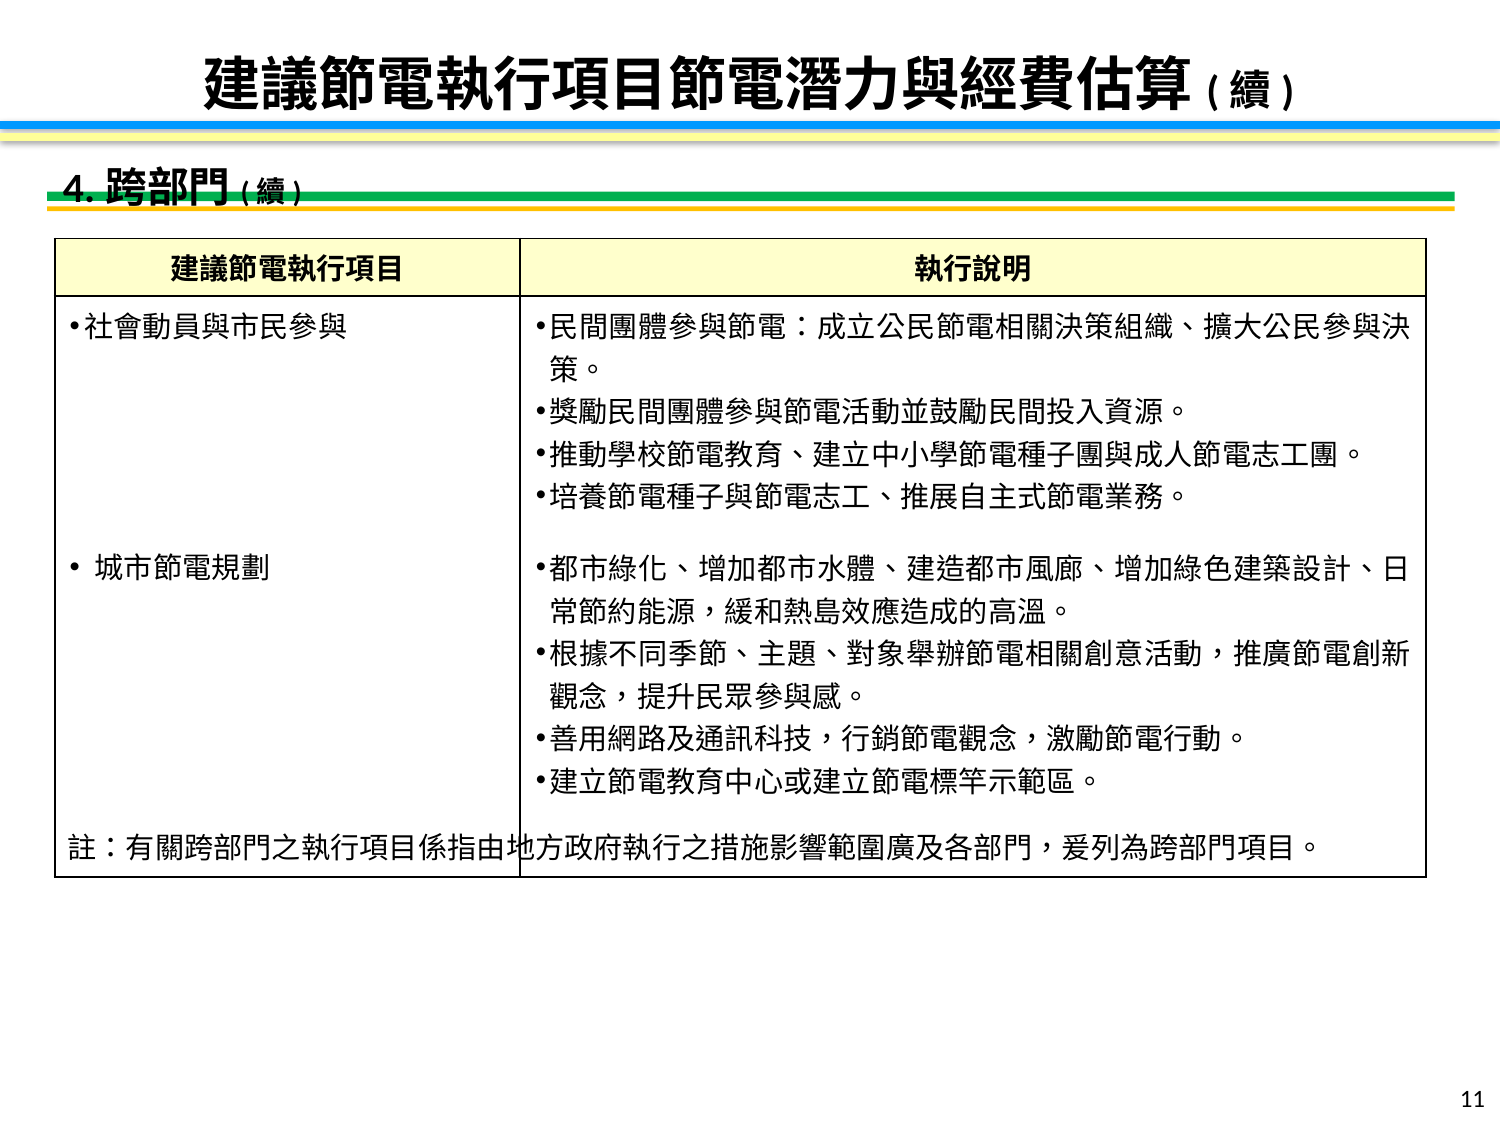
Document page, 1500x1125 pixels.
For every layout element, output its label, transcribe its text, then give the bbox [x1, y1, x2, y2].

table_cell 社會動員與市民參與 城市節電規劃 [56, 297, 519, 822]
table_cell 民間團體參與節電：成立公民節電相關決策組織、擴大公民參與決策。 獎勵民間團體參與節電活動並鼓勵民間投入資源。 推動學校節電教育、建立中小學節電種子團與成人節電志工團。 培養節電種子與節電志工、推展自主式節電業務。 都市綠化、增加都市水體、建造都市風廊、增加綠色建築設計、日常節約能源，緩和熱島效應造成的高溫。 根據不同季節、主題、對象舉辦節電相關創意活動，推廣節電創新觀念，提升民眾參與感。 善用網路及通訊科技，行銷節電觀念，激勵節電行動。 建立節電教育中心或建立節電標竿示範區。 [521, 297, 1425, 876]
table_header 執行說明 [521, 239, 1425, 295]
table_cell 社會動員與市民參與 城市節電規劃 [56, 872, 519, 876]
text_box 4.跨部門(續) [47, 149, 1463, 233]
text_box 11 [1426, 1067, 1500, 1125]
text_box 建議節電執行項目節電潛力與經費估算(續) [0, 31, 1500, 120]
table_header 建議節電執行項目 [56, 239, 519, 295]
text_box 註：有關跨部門之執行項目係指由地方政府執行之措施影響範圍廣及各部門，爰列為跨部門項目。 [52, 822, 1340, 872]
